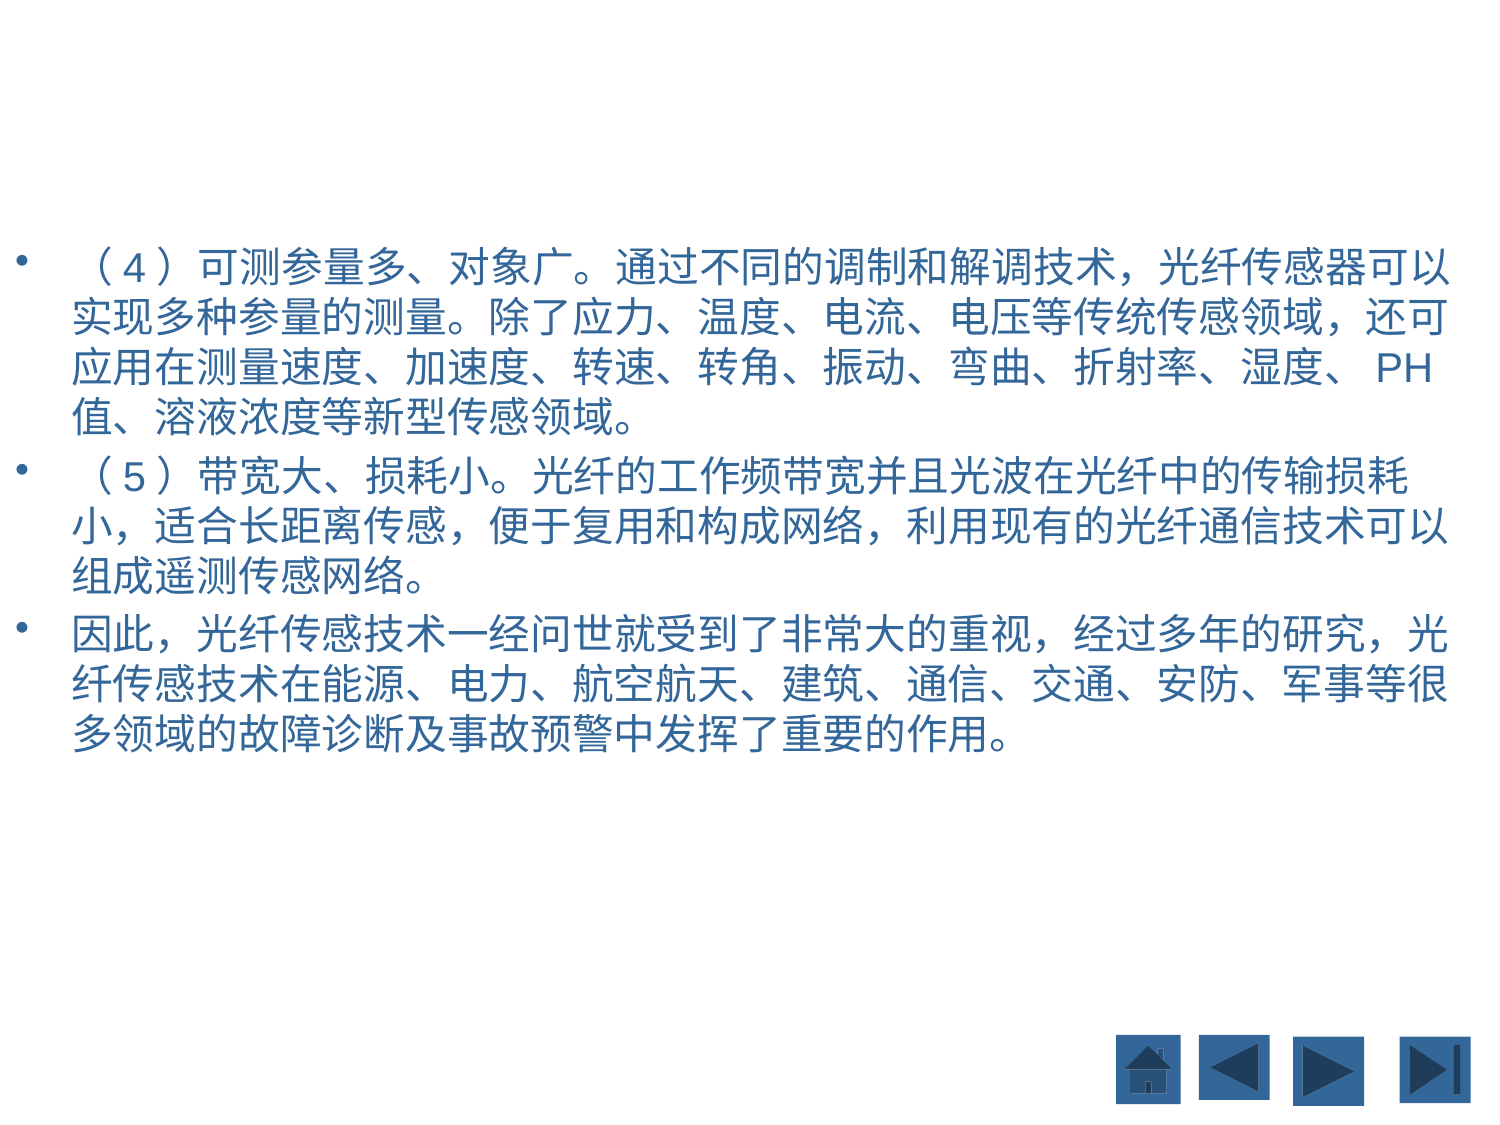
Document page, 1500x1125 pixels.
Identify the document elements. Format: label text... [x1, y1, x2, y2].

text_box [1399, 1036, 1471, 1104]
text_box [1293, 1036, 1365, 1106]
list （4）可测参量多、对象广。通过不同的调制和解调技术，光纤传感器可以实现多种参量的测量。除了应力、温度、电流、电压等传统传感领域，还可应用在测量速度、加速度、转速、转角、振动、弯曲、折射率、湿度、PH值、溶液浓度等新型传感领域。 （5）带宽大、损耗小。光纤的工作频带宽并且光波在光纤中的传输损耗小，适合长距离传感，便于复用和构成网络，利用现有的光纤通信技术可以组成遥测传感网络。 因此，光纤传感技术一经问世就受到了非常大的重视，经过多年的研究，光纤传感技术在能源、电力、航空航天、建筑、通信、交通、安防、军事等很多领域的故障诊断及事故预警中发挥了重要的作用。 [0, 0, 1500, 1125]
text_box [1116, 1034, 1181, 1105]
text_box [1198, 1034, 1270, 1100]
